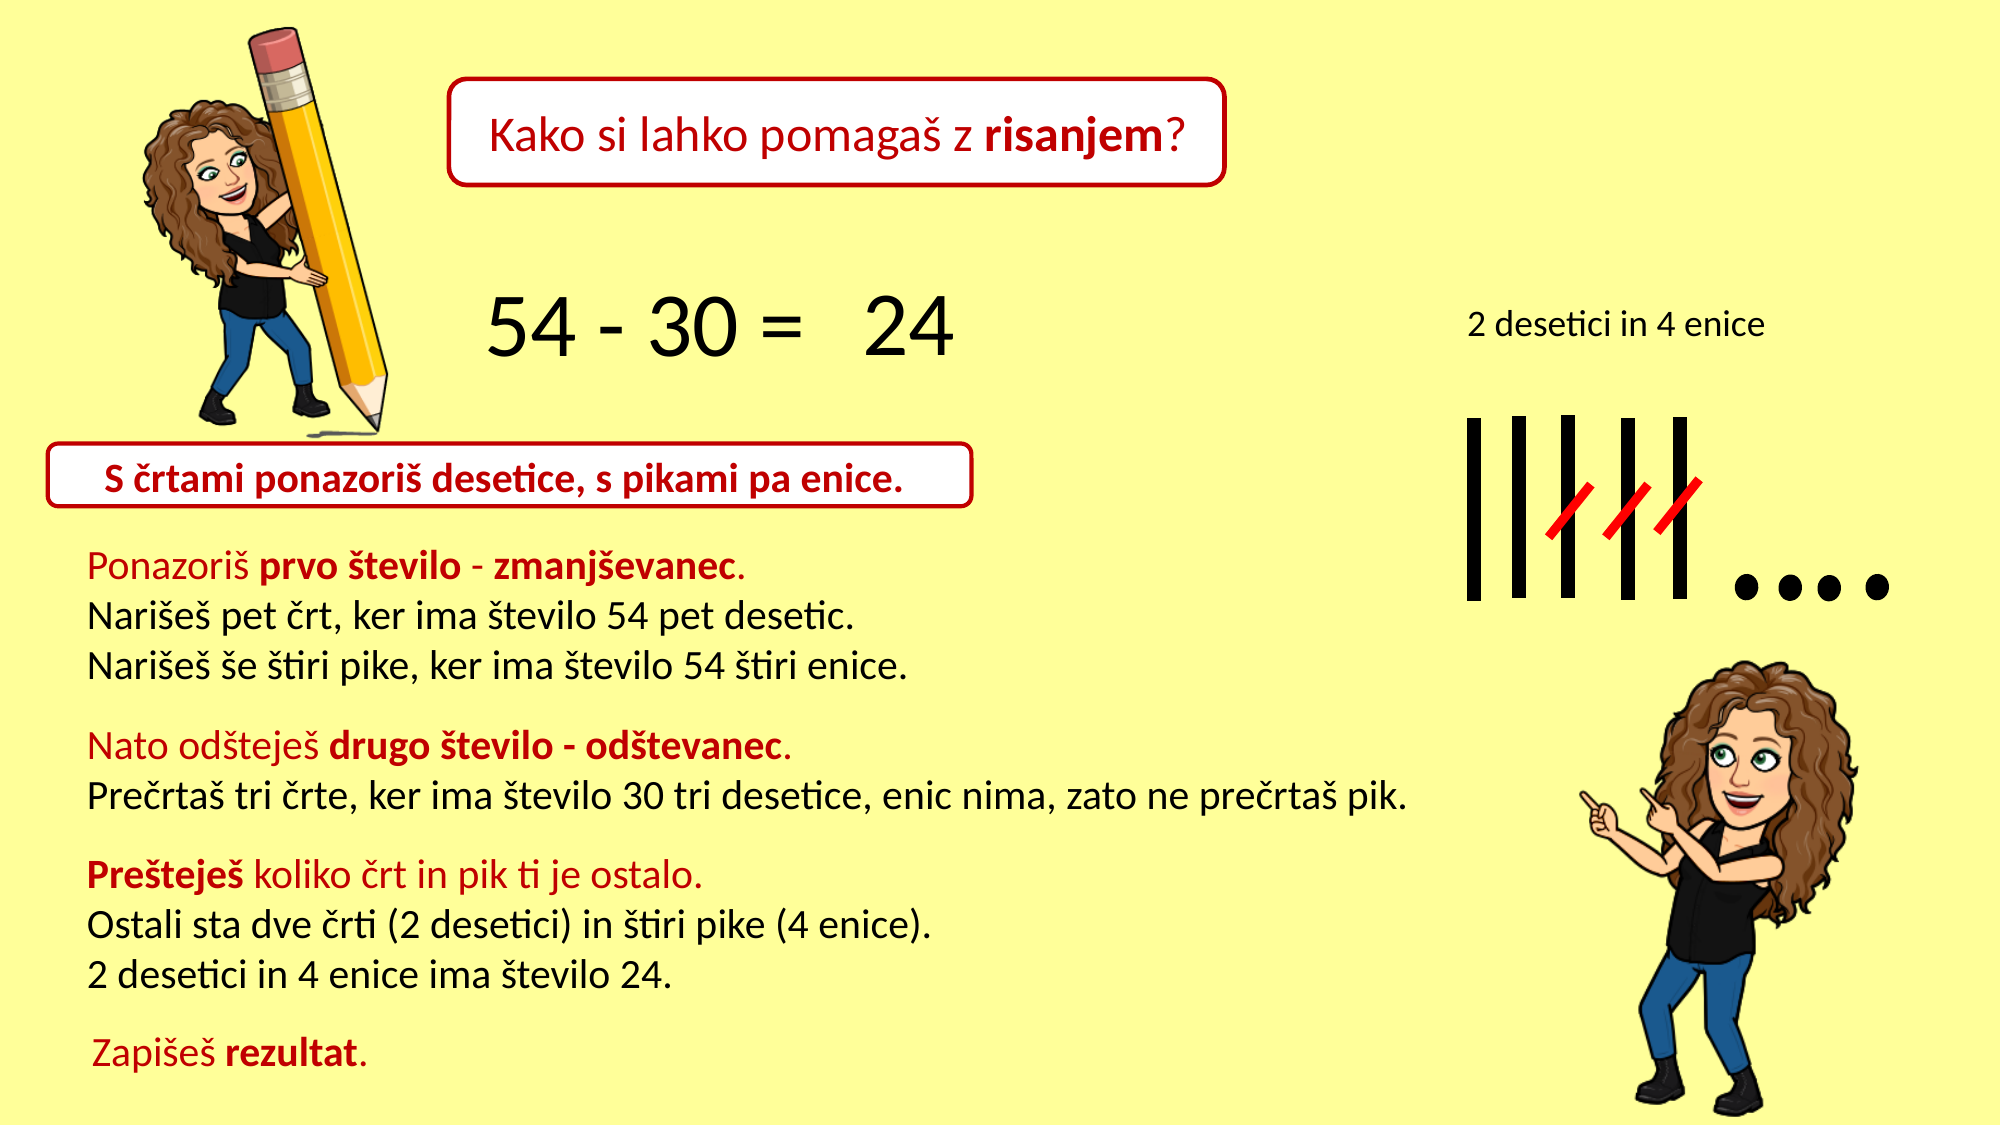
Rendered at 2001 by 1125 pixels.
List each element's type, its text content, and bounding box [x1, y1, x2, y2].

text_box Zapišeš rezultat. [77, 1017, 384, 1082]
text_box S črtami ponazoriš desetice, s pikami pa enice. [89, 443, 930, 508]
text_box [1817, 575, 1841, 602]
text_box [1778, 574, 1802, 601]
text_box [1734, 573, 1759, 601]
picture [1443, 602, 1945, 1125]
text_box [1561, 538, 1575, 598]
text_box [1673, 533, 1687, 599]
text_box [1673, 417, 1687, 479]
text_box [1621, 538, 1635, 600]
text_box [1467, 418, 1481, 601]
text_box [494, 169, 1226, 187]
text_box Kako si lahko pomagaš z risanjem? [494, 94, 1299, 169]
text_box 54 - 30 = [494, 257, 847, 383]
text_box Ponazoriš prvo število - zmanjševanec. Narišeš pet črt, ker ima število 54 pet desetic. Narišeš še štiri pike, ker ima število 54 štiri enice. [72, 530, 1073, 696]
text_box 2 desetici in 4 enice [1452, 292, 1830, 352]
text_box [494, 77, 1226, 94]
text_box Prešteješ koliko črt in pik ti je ostalo. Ostali sta dve črti (2 desetici) in štiri pike (4 enice). 2 desetici in 4 enice ima število 24. [72, 839, 1443, 1005]
text_box [494, 442, 973, 508]
text_box [1865, 573, 1889, 601]
text_box [1512, 416, 1526, 598]
text_box [1561, 415, 1575, 484]
text_box 24 [847, 256, 1225, 382]
text_box Nato odšteješ drugo število - odštevanec. Prečrtaš tri črte, ker ima število 30 tri desetice, enic nima, zato ne prečrtaš pik. [72, 710, 1443, 826]
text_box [1605, 484, 1649, 538]
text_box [1548, 484, 1591, 538]
picture [60, 15, 494, 448]
text_box [46, 442, 89, 508]
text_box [1656, 479, 1700, 533]
text_box [1621, 418, 1635, 484]
